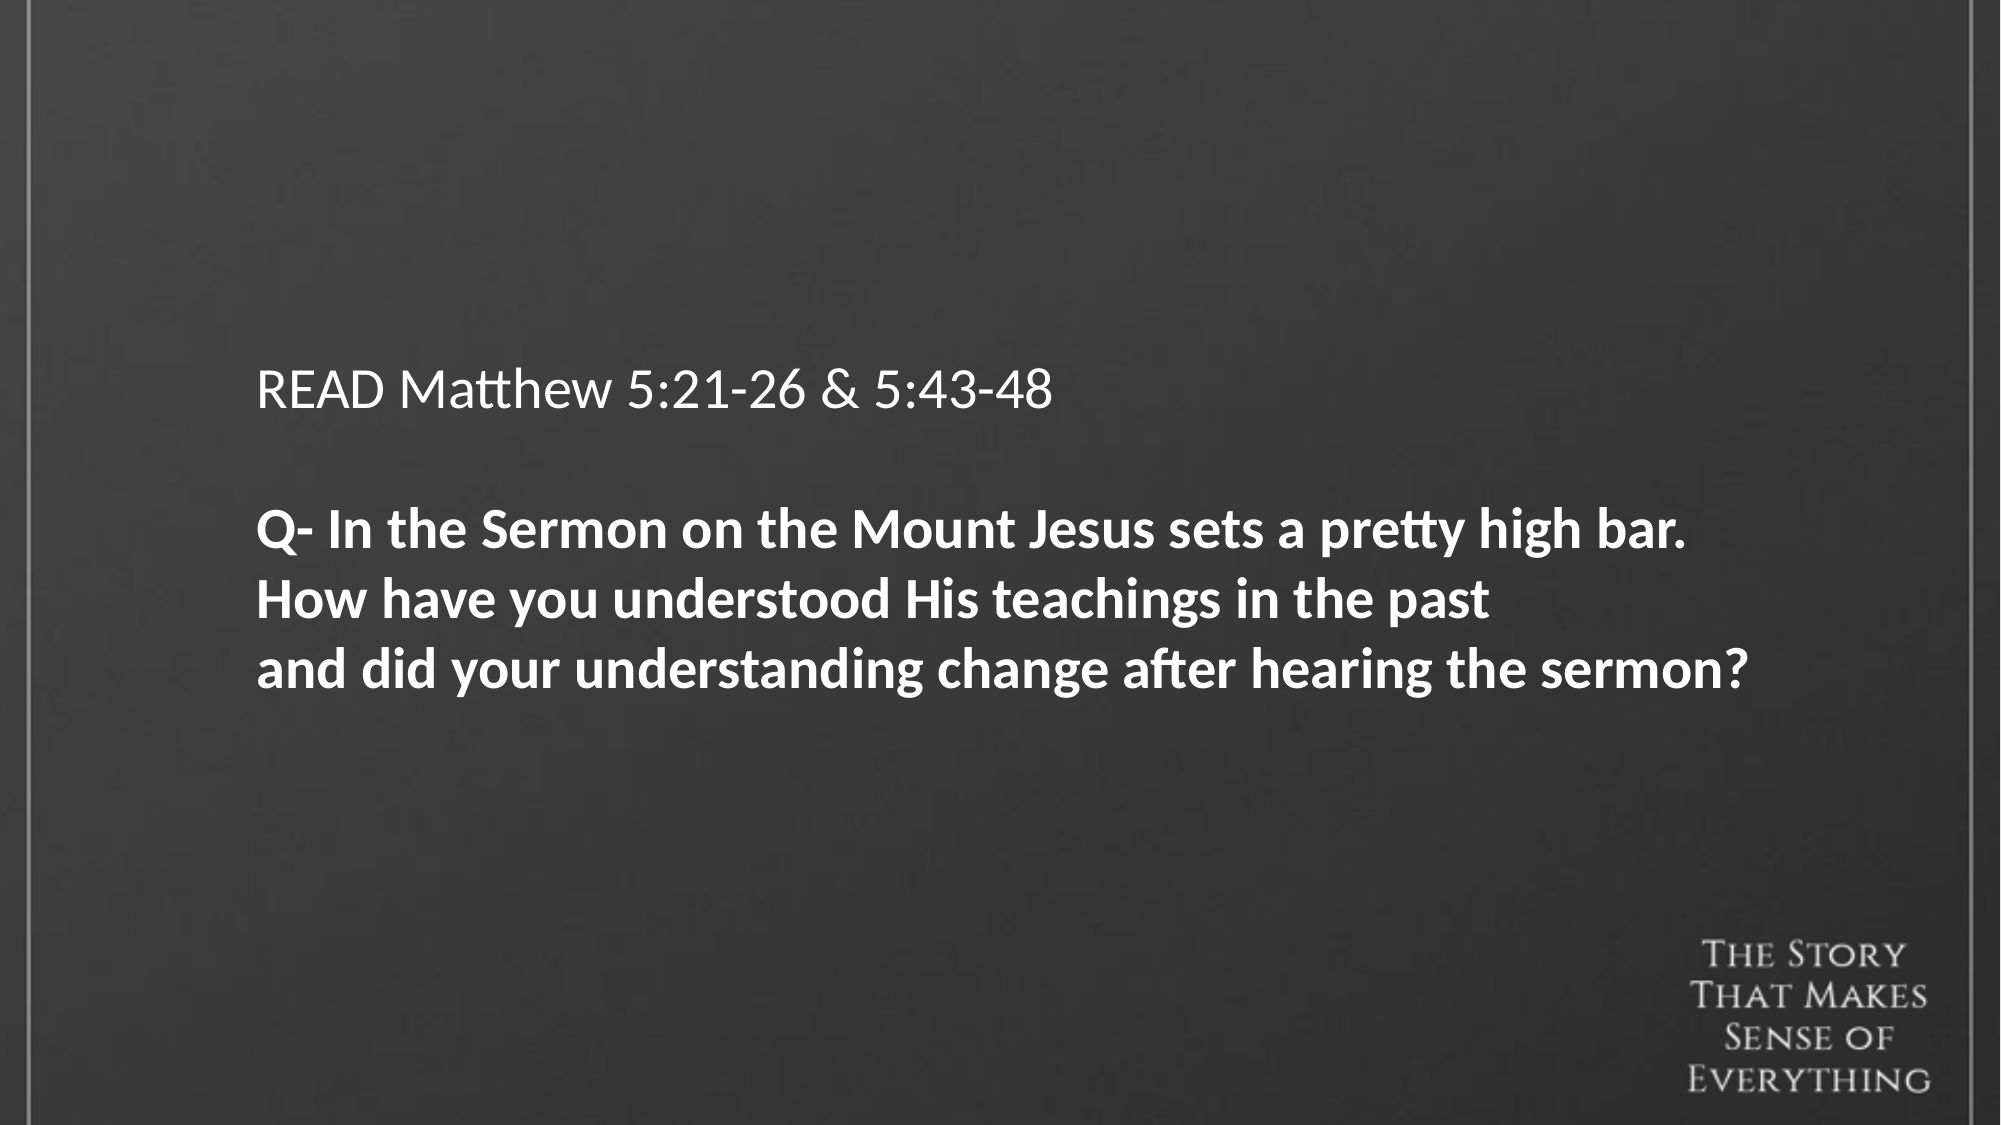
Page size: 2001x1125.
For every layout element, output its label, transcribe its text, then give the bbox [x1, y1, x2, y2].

text_box READ Matthew 5:21-26 & 5:43-48 Q- In the Sermon on the Mount Jesus sets a pretty high bar. How have you understood His teachings in the past and did your understanding change after hearing the sermon? [241, 343, 1766, 753]
